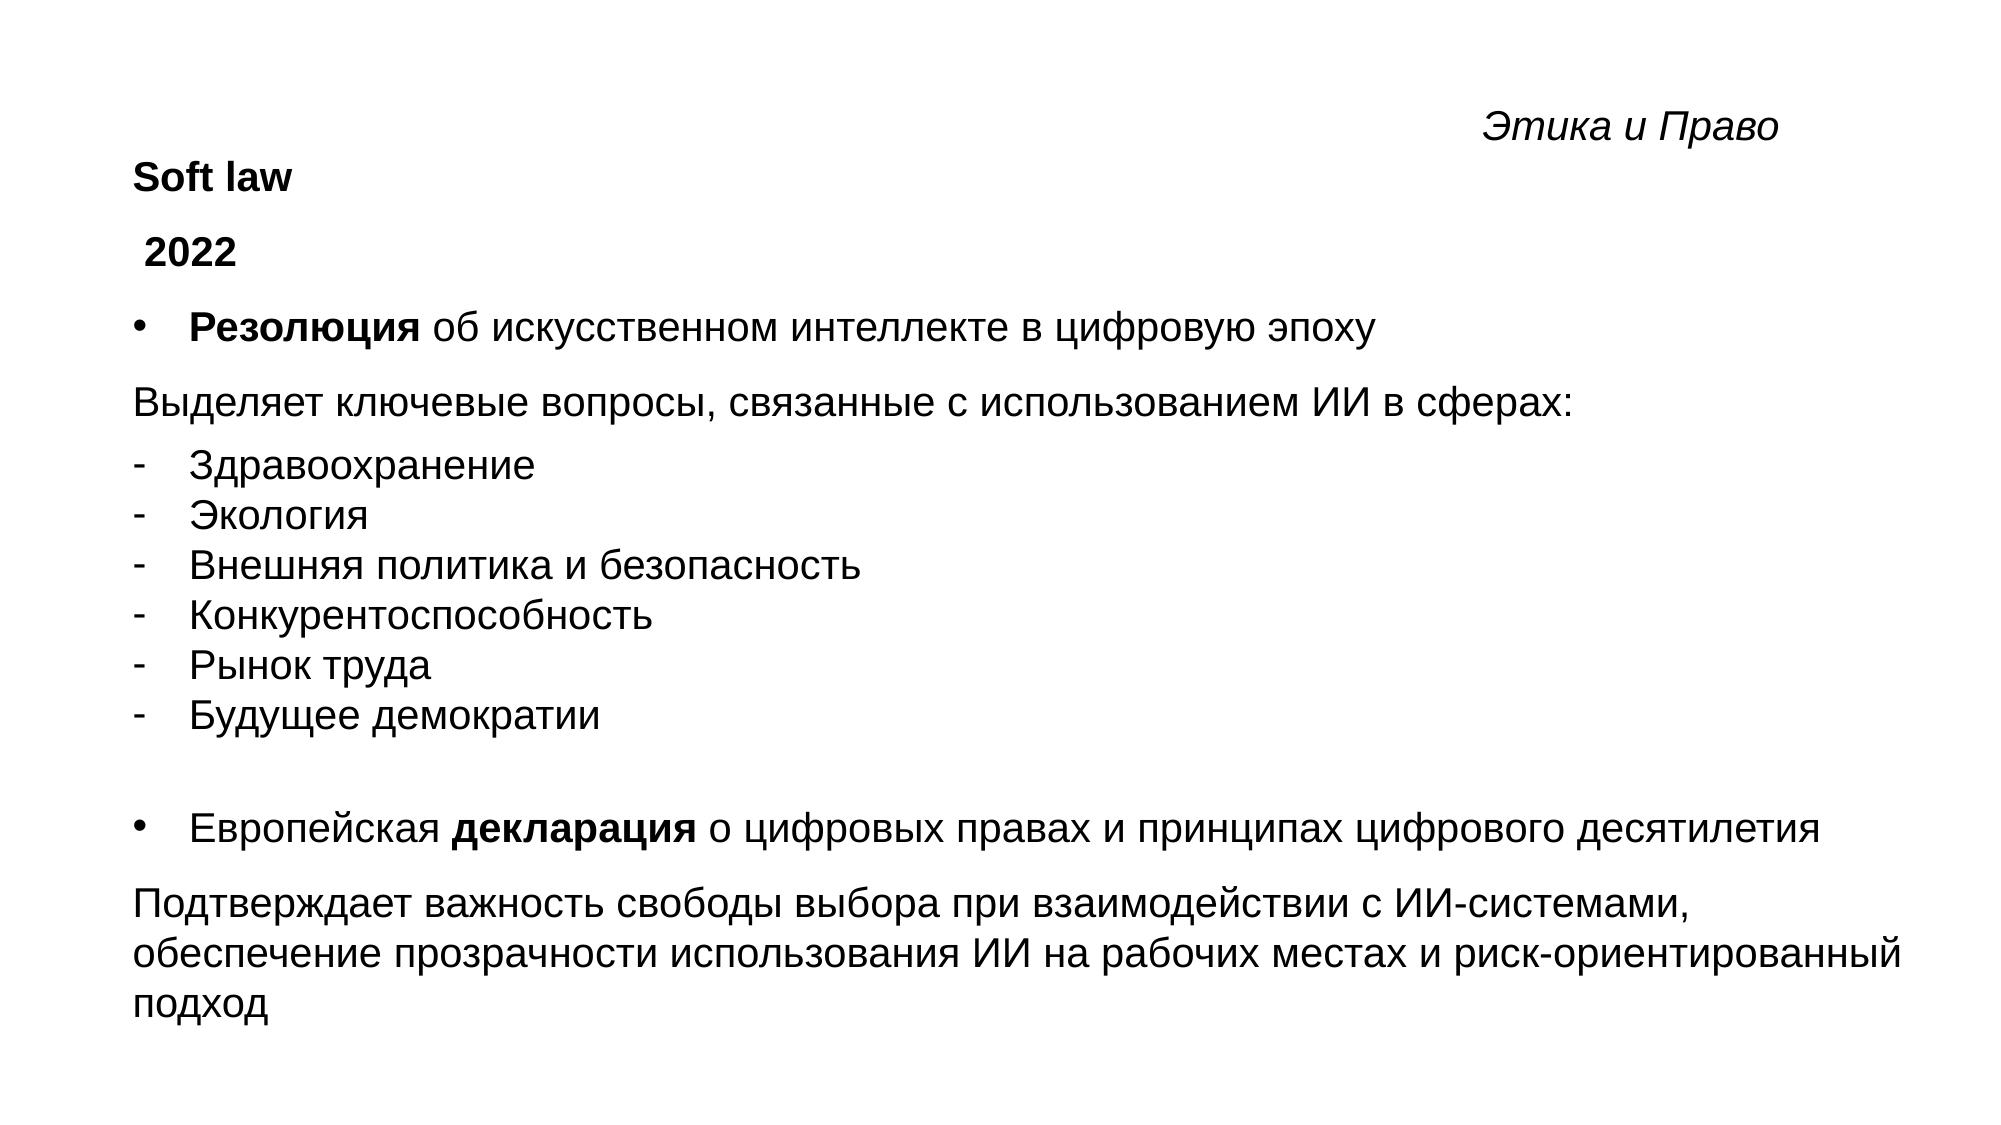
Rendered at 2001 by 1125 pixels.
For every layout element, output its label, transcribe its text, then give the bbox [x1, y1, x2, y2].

text_box Этика и Право Soft law 2022 Резолюция об искусственном интеллекте в цифровую эпоху Выделяет ключевые вопросы, связанные с использованием ИИ в сферах: Здравоохранение Экология Внешняя политика и безопасность Конкурентоспособность Рынок труда Будущее демократии Европейская декларация о цифровых правах и принципах цифрового десятилетия Подтверждает важность свободы выбора при взаимодействии с ИИ-системами, обеспечение прозрачности использования ИИ на рабочих местах и риск-ориентированный подход [117, 82, 1924, 1033]
